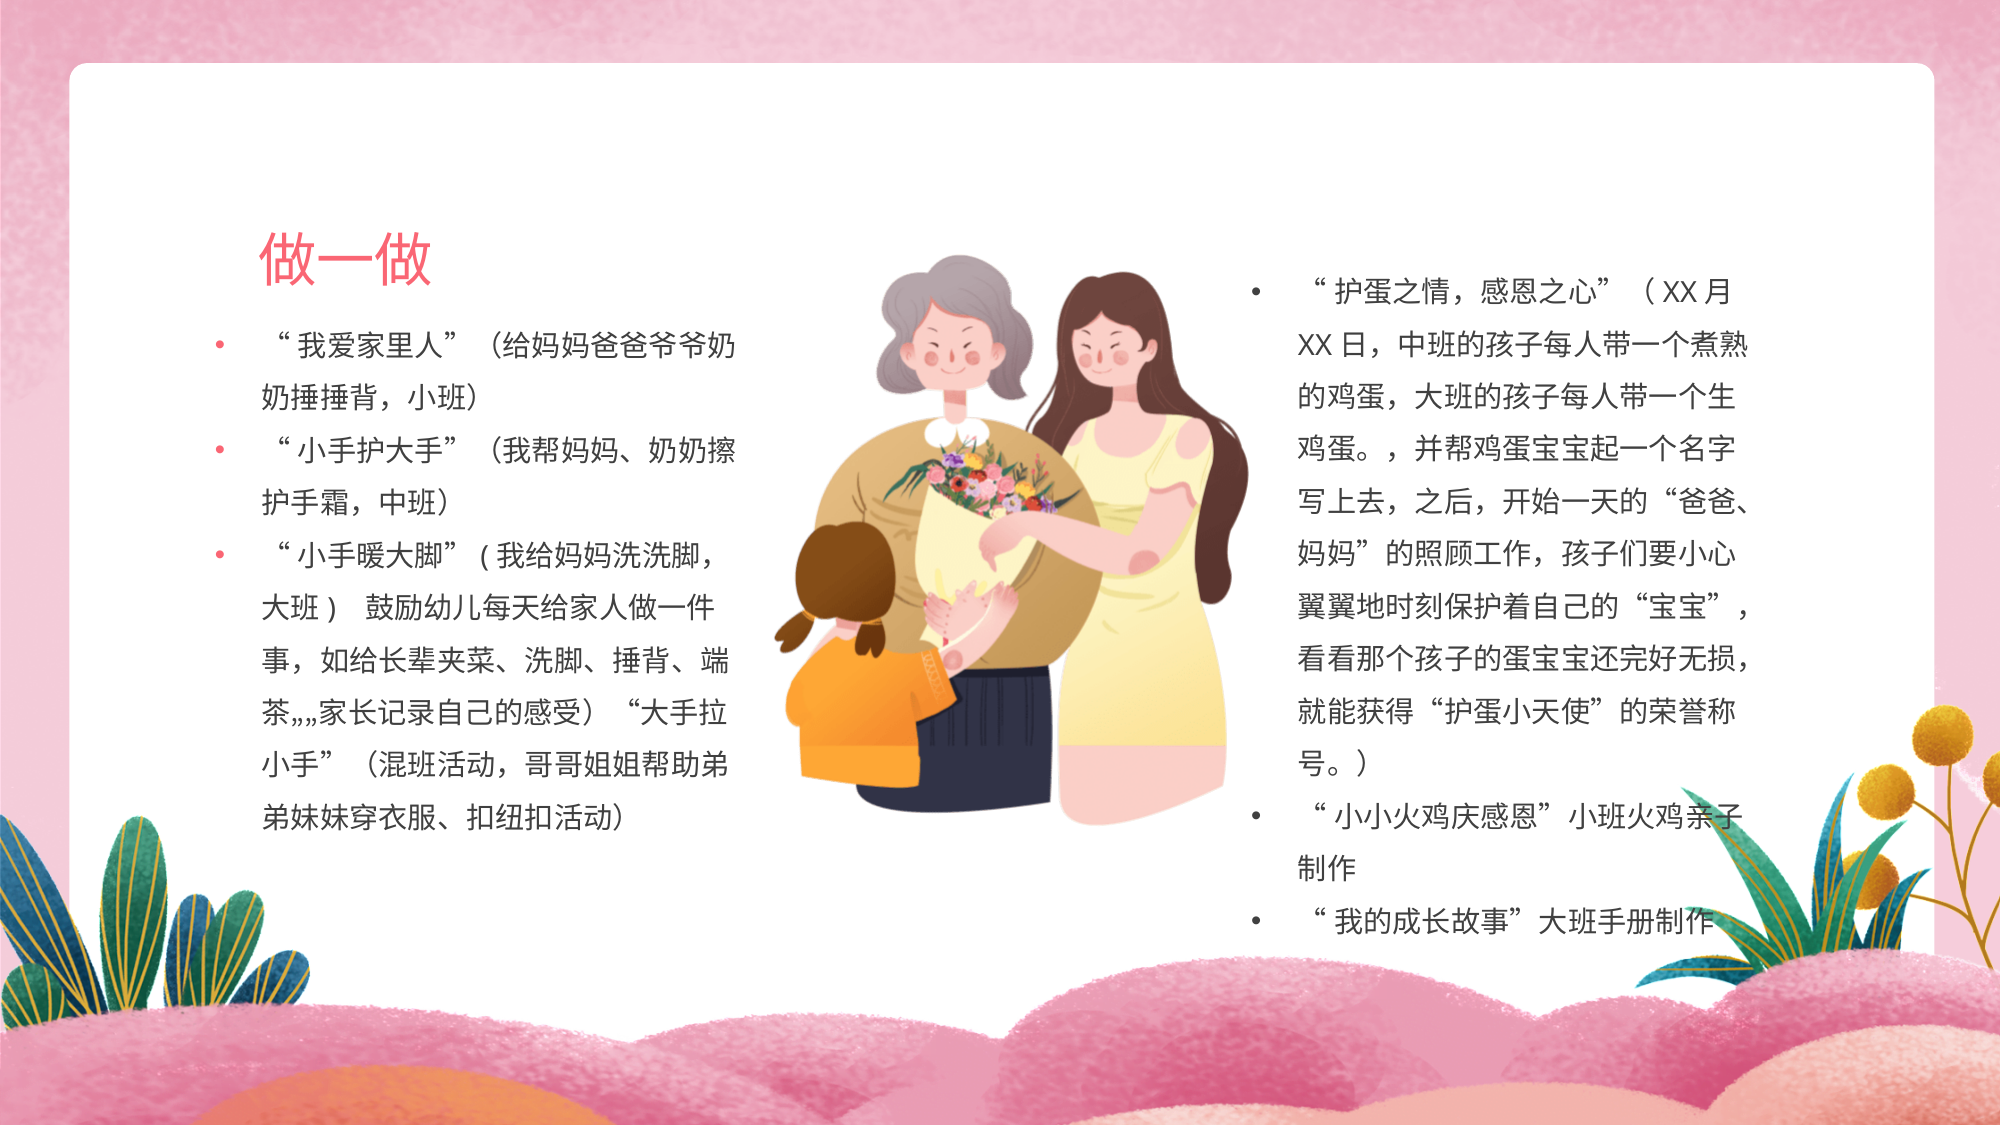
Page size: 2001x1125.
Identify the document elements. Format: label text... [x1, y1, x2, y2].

text_box “护蛋之情，感恩之心”（XX月XX日，中班的孩子每人带一个煮熟的鸡蛋，大班的孩子每人带一个生鸡蛋。，并帮鸡蛋宝宝起一个名字写上去，之后，开始一天的“爸爸、妈妈”的照顾工作，孩子们要小心翼翼地时刻保护着自己的“宝宝”，看看那个孩子的蛋宝宝还完好无损，就能获得“护蛋小天使”的荣誉称号。） “小小火鸡庆感恩”小班火鸡亲子制作 “我的成长故事”大班手册制作 [1236, 248, 1779, 946]
text_box “我爱家里人”（给妈妈爸爸爷爷奶奶捶捶背，小班） “小手护大手”（我帮妈妈、奶奶擦护手霜，中班） “小手暖大脚”(我给妈妈洗洗脚，大班) 鼓励幼儿每天给家人做一件事，如给长辈夹菜、洗脚、捶背、端茶„„家长记录自己的感受）“大手拉小手”（混班活动，哥哥姐姐帮助弟弟妹妹穿衣服、扣纽扣活动） [200, 302, 757, 842]
picture [0, 0, 2000, 1125]
text_box 做一做 [200, 215, 592, 301]
